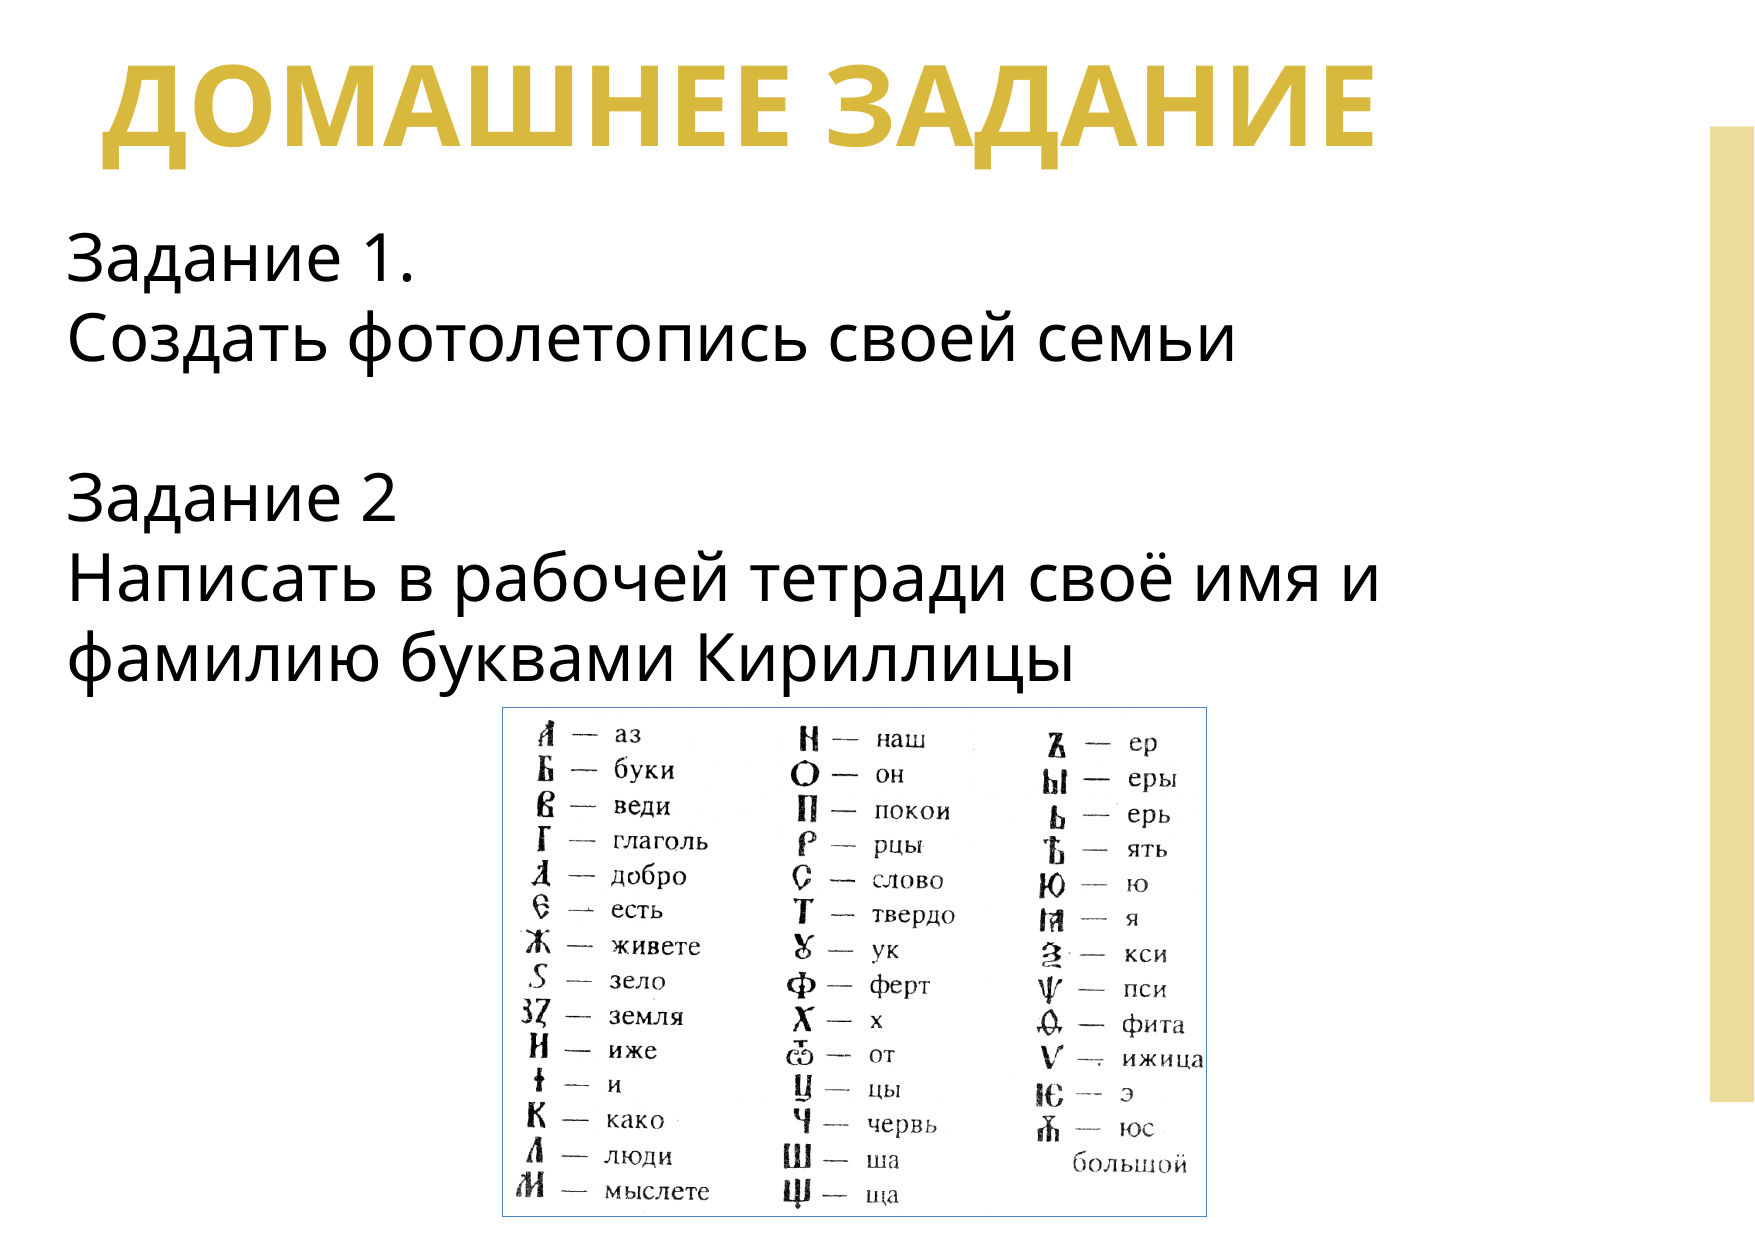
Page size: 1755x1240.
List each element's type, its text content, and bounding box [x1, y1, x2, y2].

title ДОМАШНЕЕ ЗАДАНИЕ [102, 31, 1387, 207]
text_box [1710, 126, 1755, 1103]
text_box Задание 1. Создать фотолетопись своей семьи Задание 2 Написать в рабочей тетради своё имя и фамилию буквами Кириллицы [52, 207, 1711, 702]
picture [501, 706, 1208, 1217]
